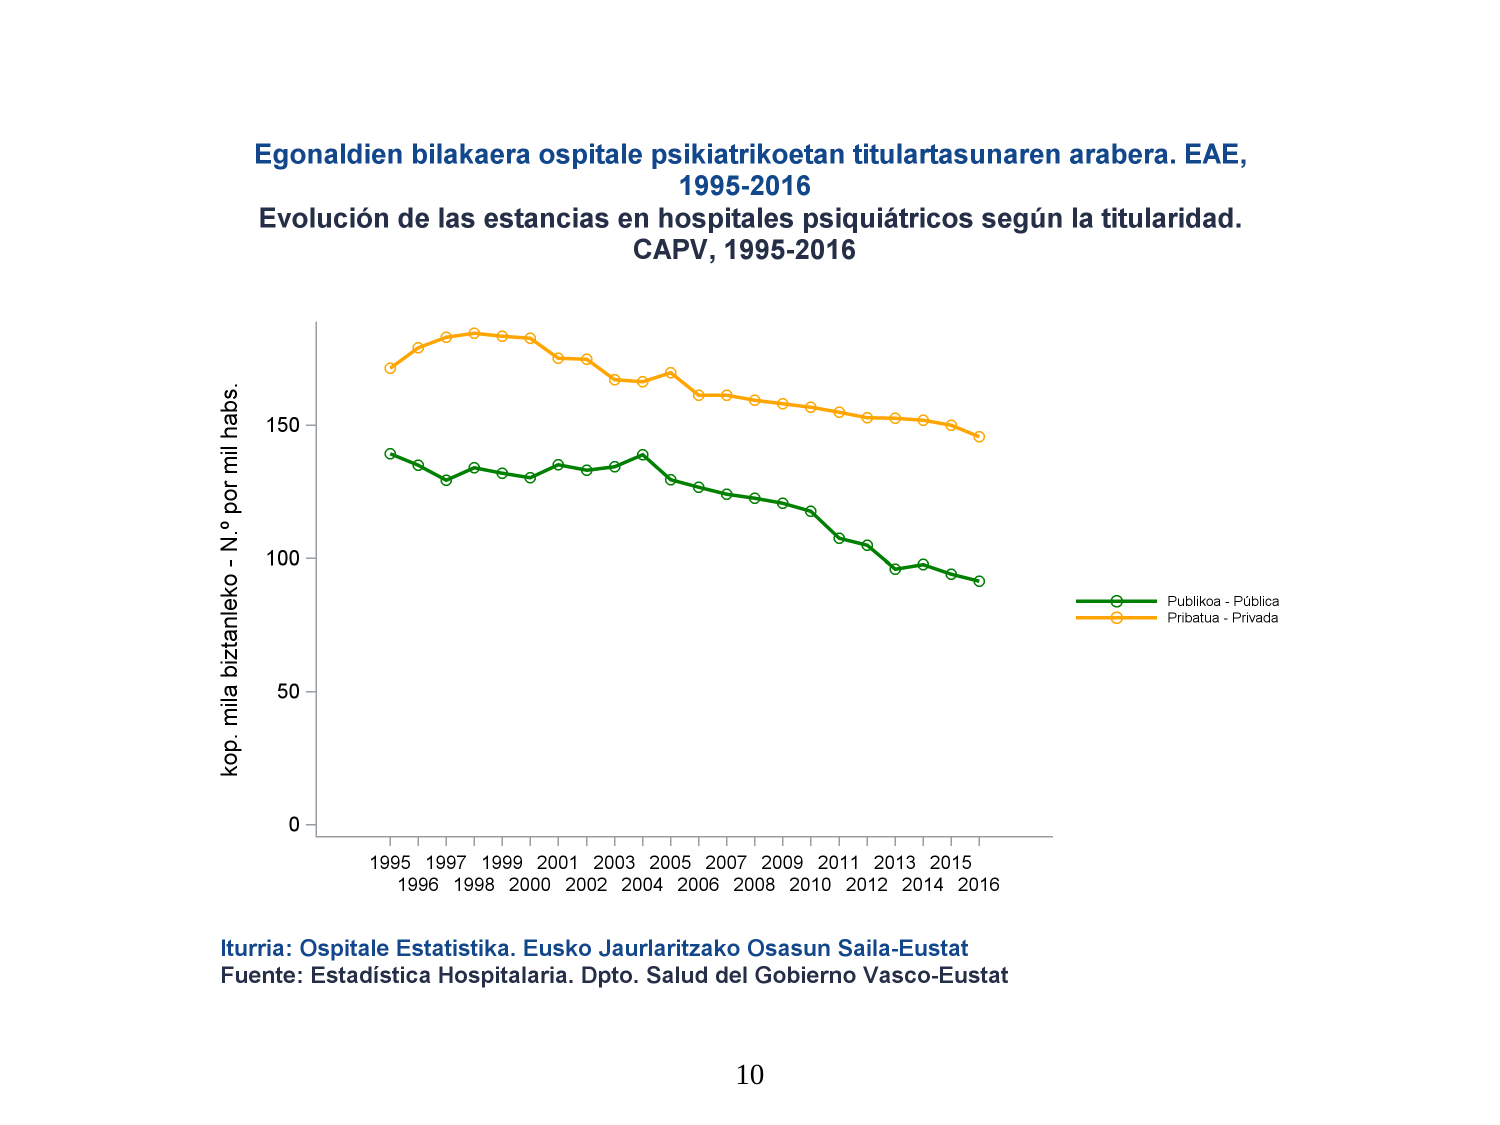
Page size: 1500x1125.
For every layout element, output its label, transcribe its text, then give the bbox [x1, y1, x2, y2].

footer 10 [512, 1042, 988, 1103]
picture [159, 119, 1341, 1006]
